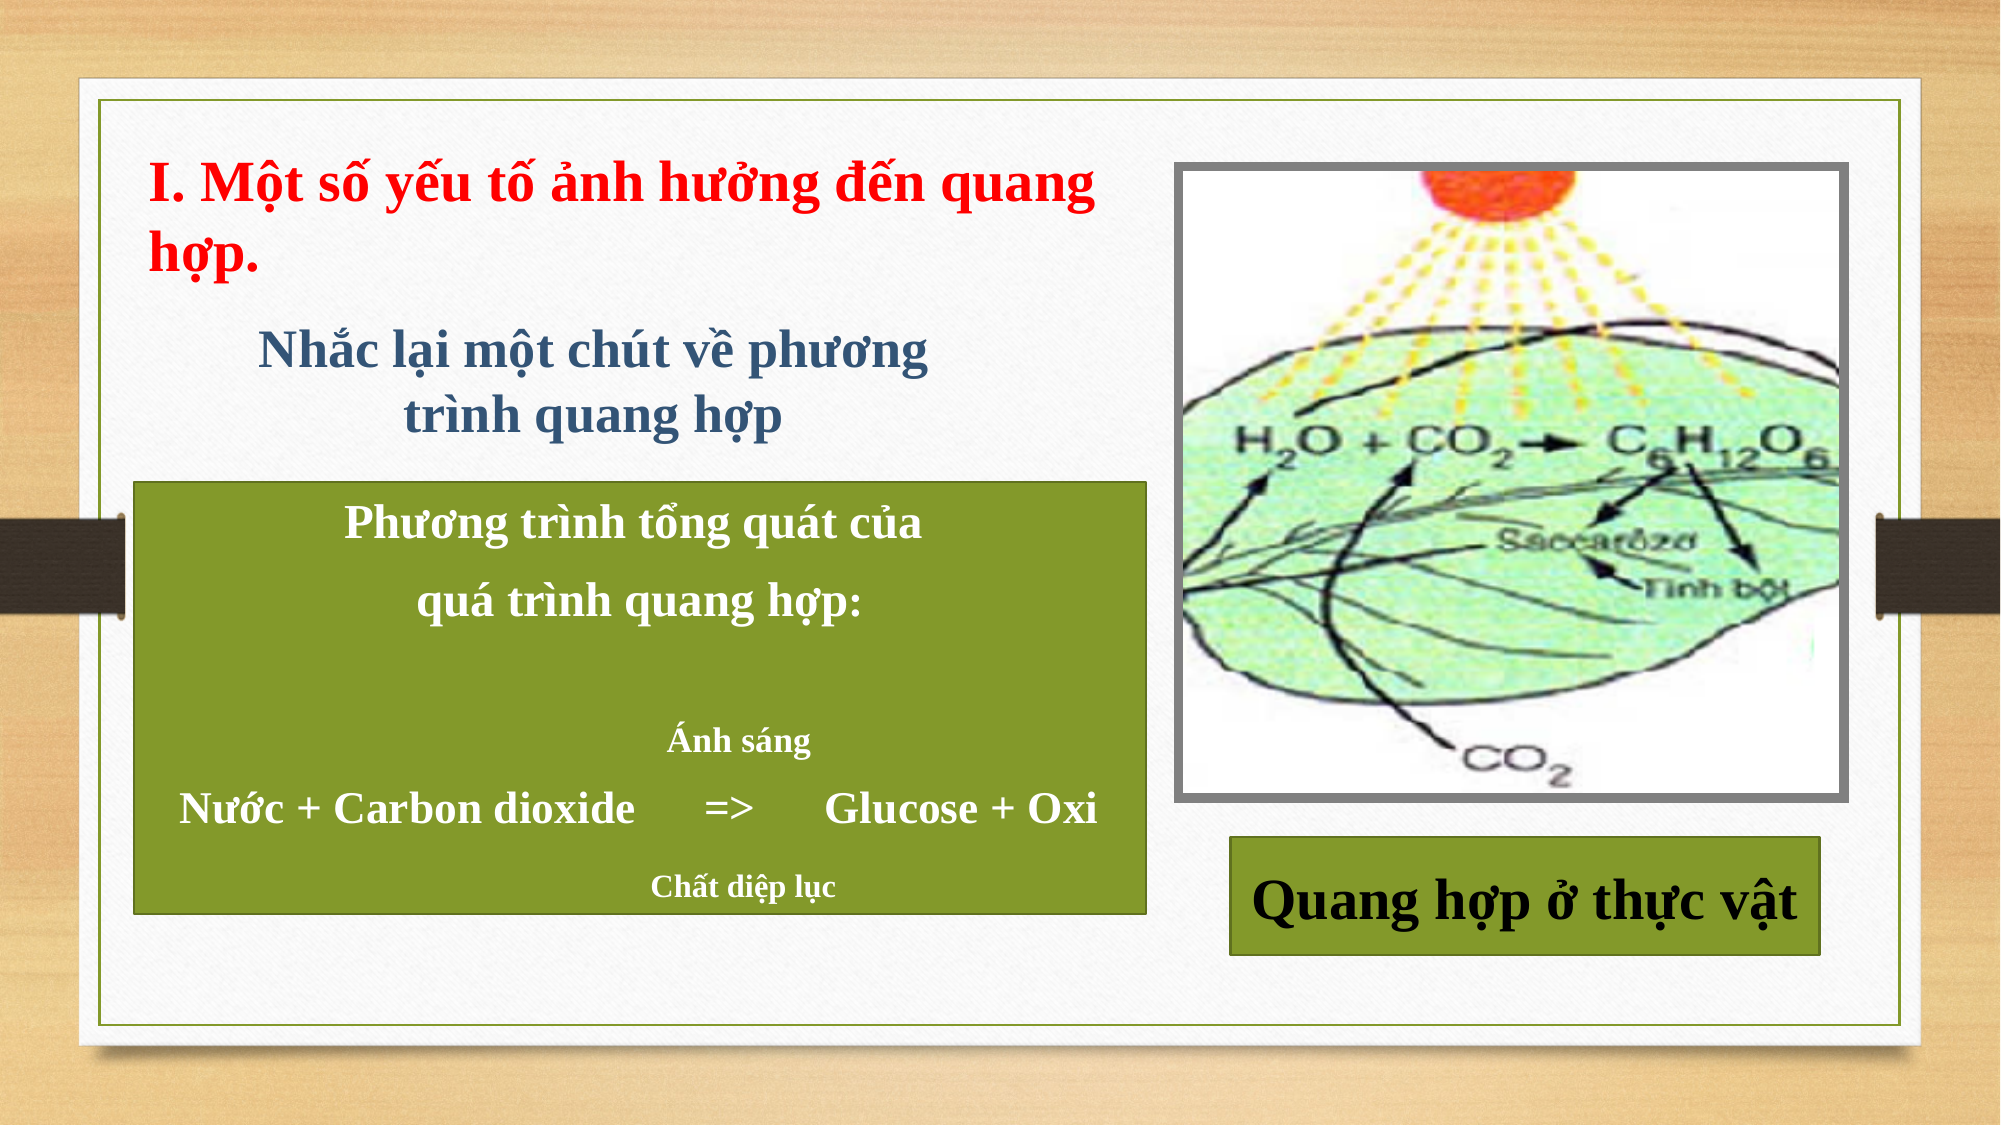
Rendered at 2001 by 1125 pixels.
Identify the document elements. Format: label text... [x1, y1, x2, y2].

picture [0, 0, 2001, 1125]
text_box I. Một số yếu tố ảnh hưởng đến quang hợp. [133, 136, 1146, 291]
list Phương trình tổng quát của quá trình quang hợp: Ánh sáng Nước + Carbon dioxide => Glucose + Oxi Chất diệp lục [133, 481, 1147, 915]
title Nhắc lại một chút về phương trình quang hợp [216, 317, 972, 451]
text_box Quang hợp ở thực vật [1229, 836, 1821, 956]
